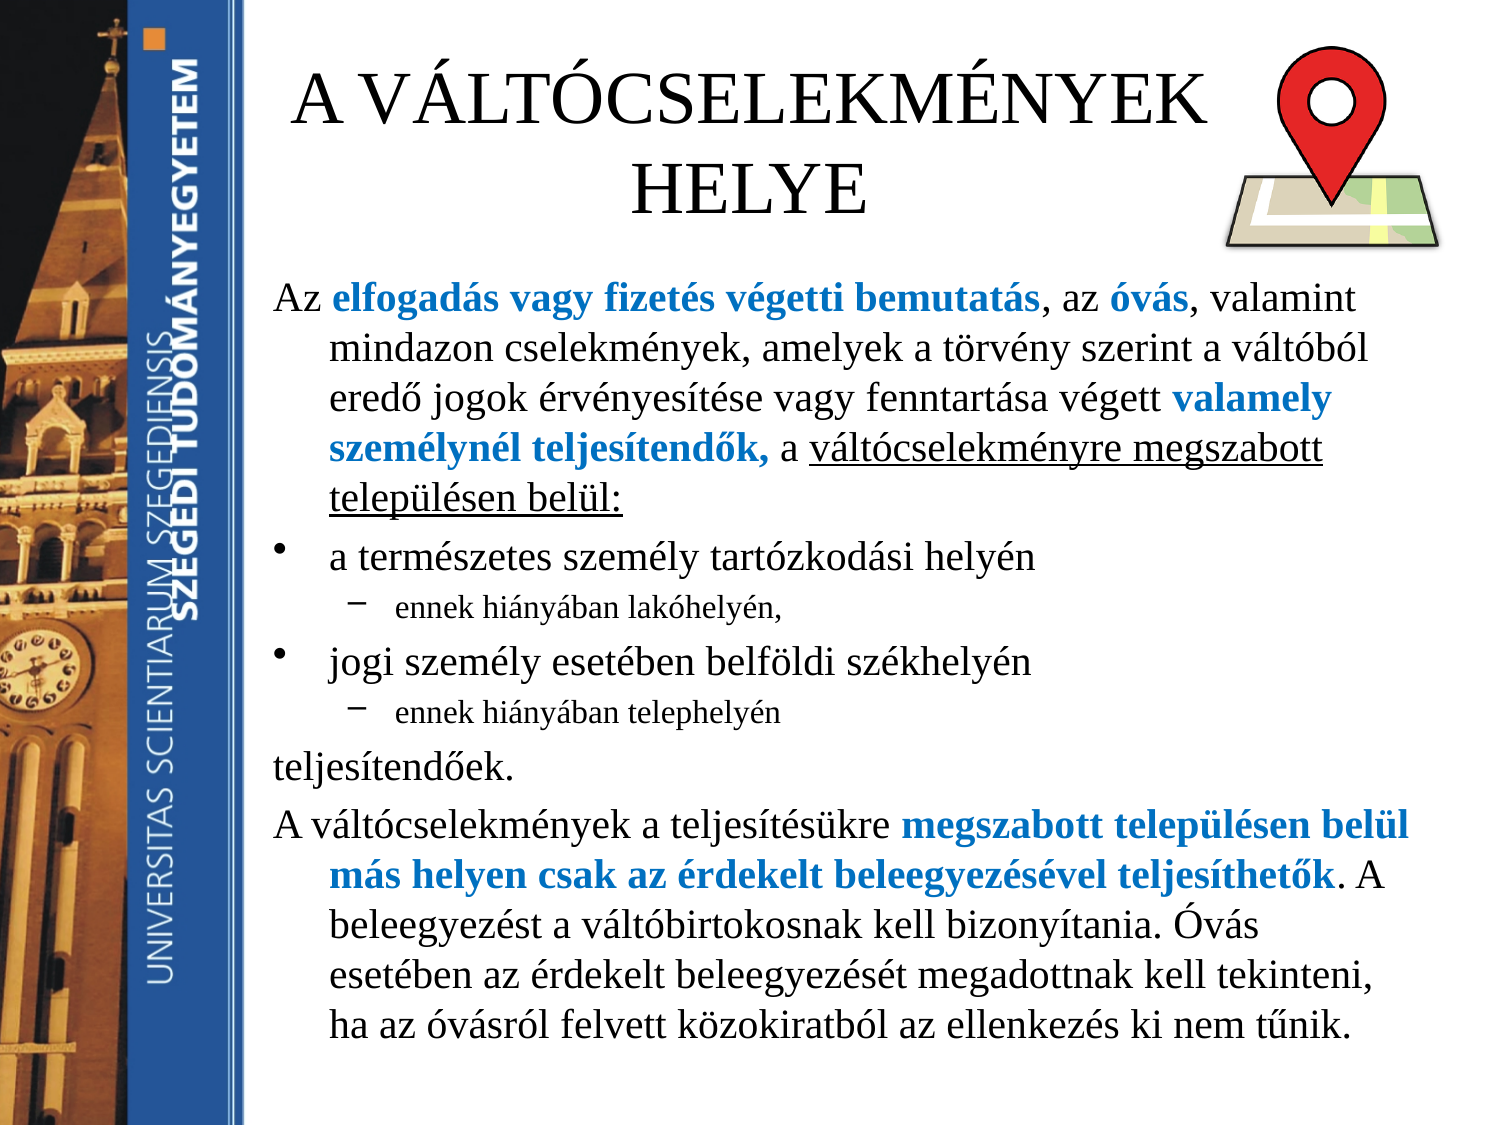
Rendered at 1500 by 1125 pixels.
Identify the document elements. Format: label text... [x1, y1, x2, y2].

picture [0, 0, 1500, 1125]
list Az elfogadás vagy fizetés végetti bemutatás, az óvás, valamint mindazon cselekmények, amelyek a törvény szerint a váltóból eredő jogok érvényesítése vagy fenntartása végett valamely személynél teljesítendők, a váltócselekményre megszabott településen belül: a természetes személy tartózkodási helyén ennek hiányában lakóhelyén, jogi személy esetében belföldi székhelyén ennek hiányában telephelyén teljesítendőek. A váltócselekmények a teljesítésükre megszabott településen belül más helyen csak az érdekelt beleegyezésével teljesíthetők. A beleegyezést a váltóbirtokosnak kell bizonyítania. Óvás esetében az érdekelt beleegyezését megadottnak kell tekinteni, ha az óvásról felvett közokiratból az ellenkezés ki nem tűnik. [257, 262, 1426, 1032]
title A VÁLTÓCSELEKMÉNYEK HELYE [257, 44, 1243, 233]
